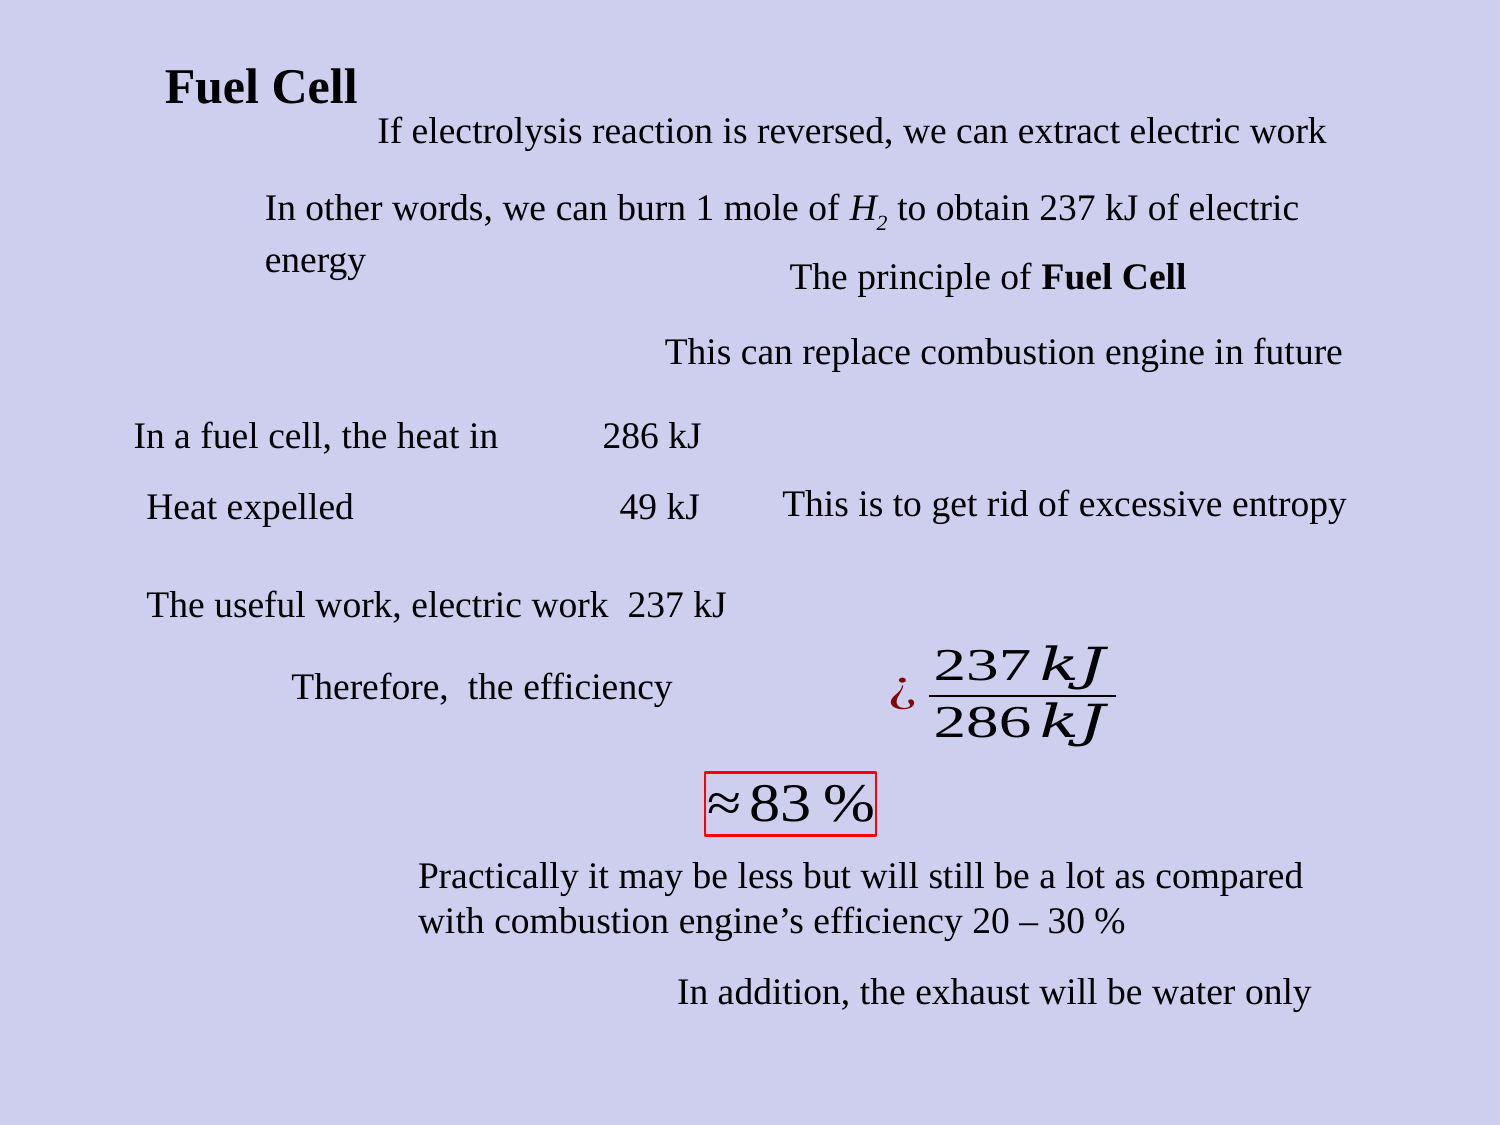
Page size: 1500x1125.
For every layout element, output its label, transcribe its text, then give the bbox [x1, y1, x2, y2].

text_box Fuel Cell [149, 46, 438, 122]
text_box This can replace combustion engine in future [650, 319, 1438, 380]
text_box If electrolysis reaction is reversed, we can extract electric work [362, 98, 1388, 159]
text_box In a fuel cell, the heat in 286 kJ [118, 403, 832, 464]
text_box In addition, the exhaust will be water only [662, 960, 1346, 1020]
text_box Practically it may be less but will still be a lot as compared with combustion engine’s efficiency 20 – 30 % [403, 844, 1346, 949]
text_box The principle of Fuel Cell [774, 244, 1225, 304]
text_box The useful work, electric work 237 kJ [131, 573, 845, 633]
text_box Heat expelled 49 kJ [131, 474, 770, 535]
text_box In other words, we can burn 1 mole of H2 to obtain 237 kJ of electric energy [249, 176, 1425, 287]
text_box This is to get rid of excessive entropy [767, 471, 1405, 532]
